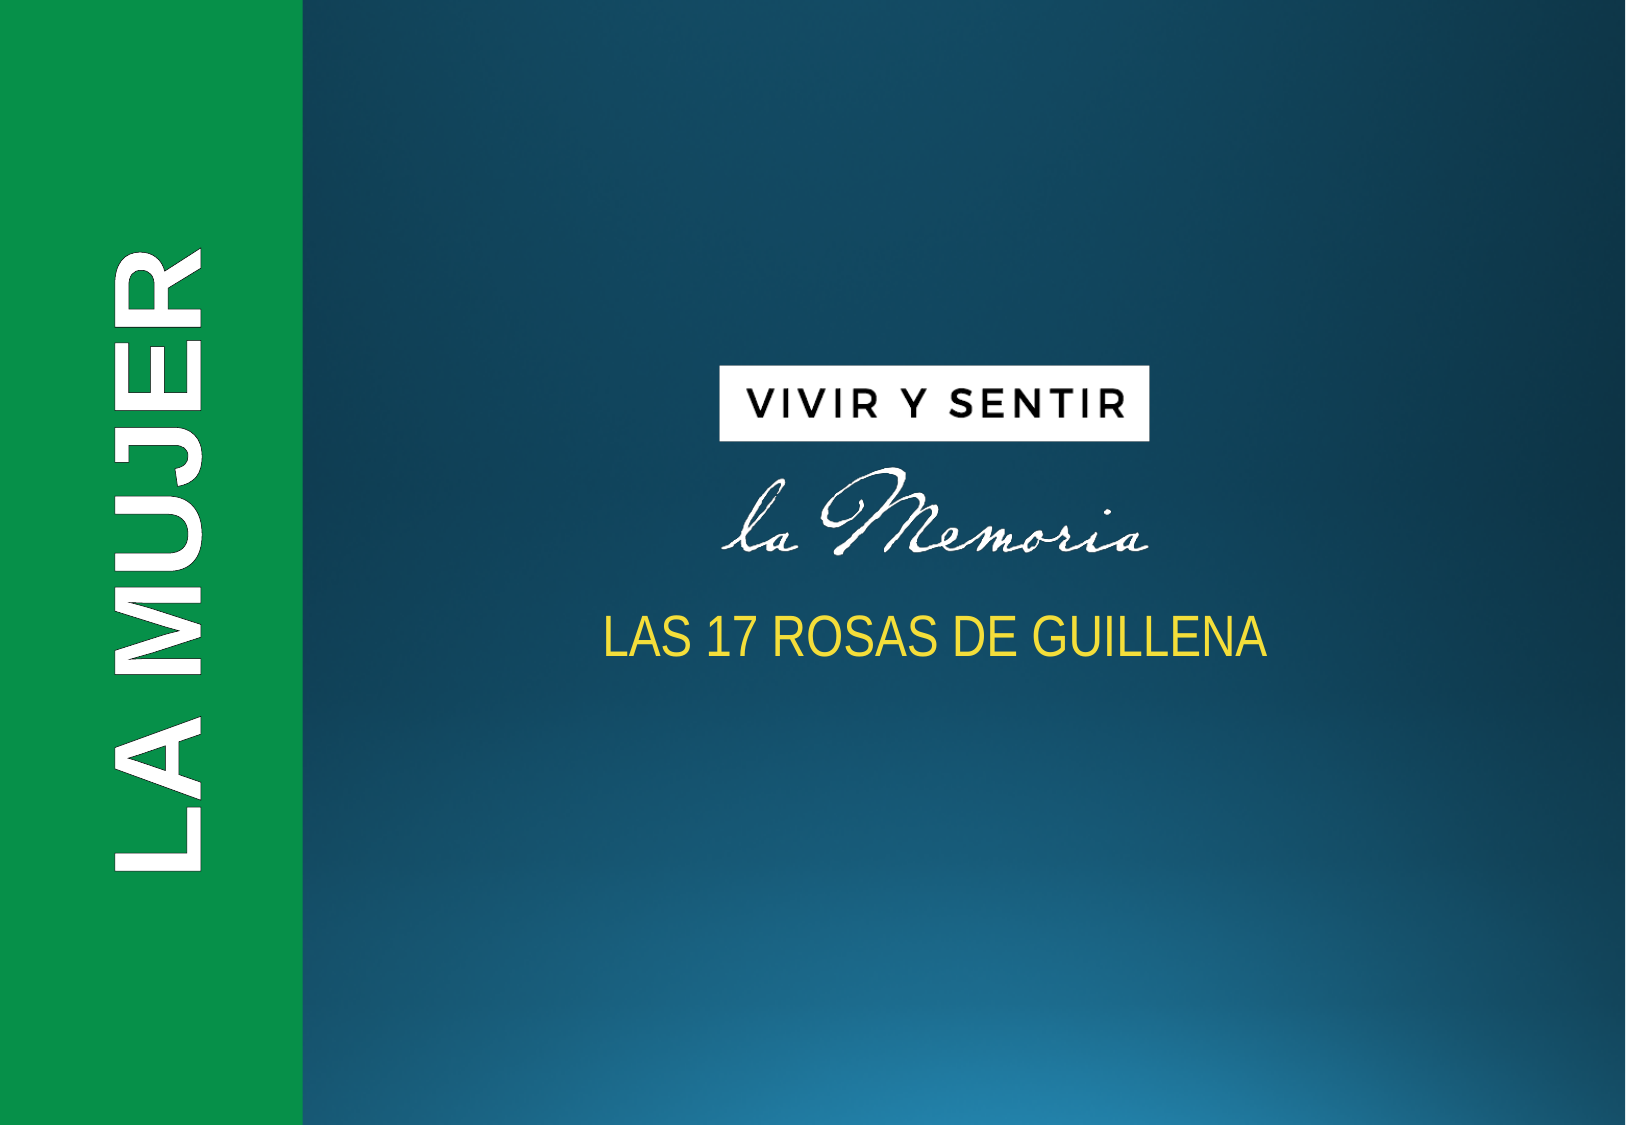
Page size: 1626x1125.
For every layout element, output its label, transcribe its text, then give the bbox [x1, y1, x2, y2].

text_box LAS 17 ROSAS DE GUILLENA [587, 590, 1283, 676]
picture [303, 0, 1626, 1125]
text_box LA MUJER [68, 230, 234, 895]
text_box [0, 0, 303, 1125]
